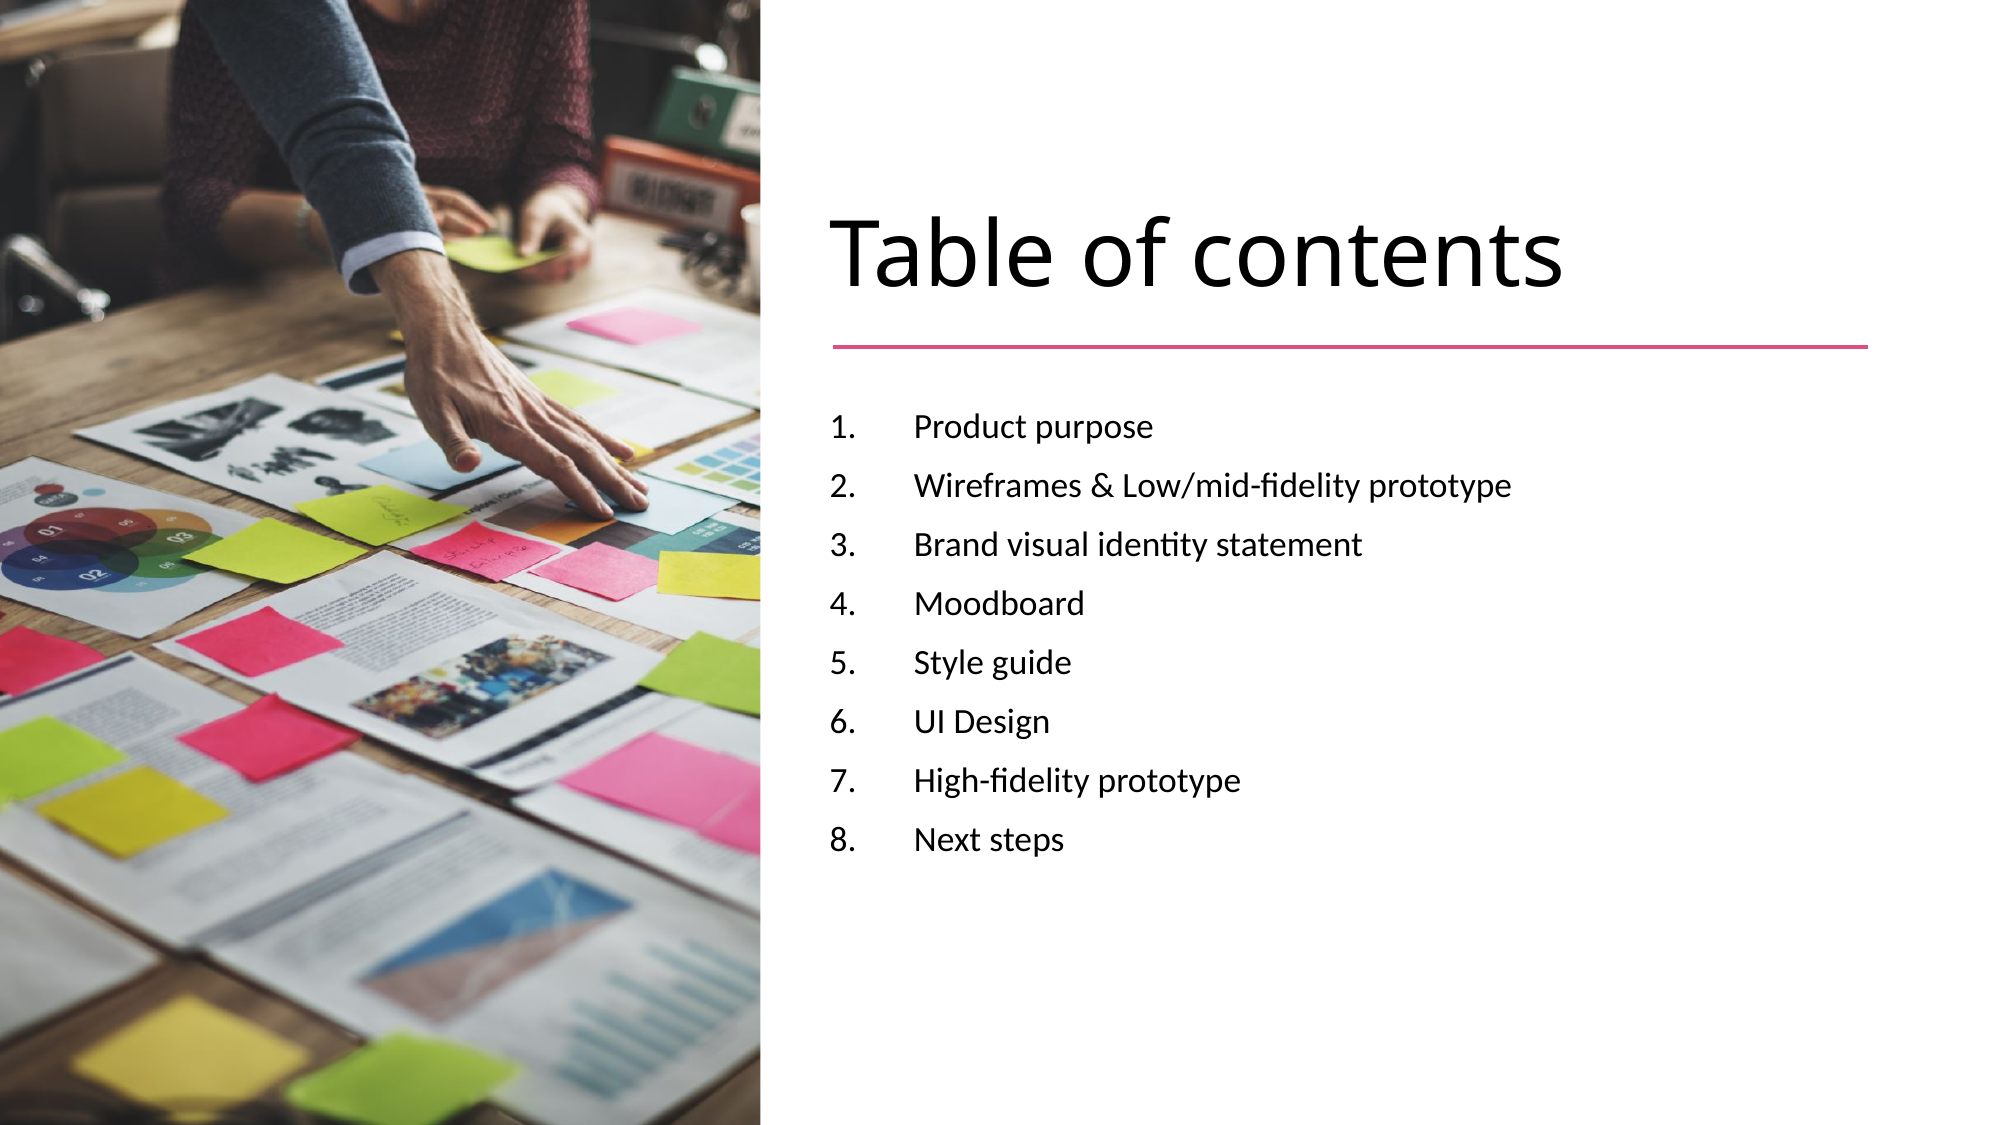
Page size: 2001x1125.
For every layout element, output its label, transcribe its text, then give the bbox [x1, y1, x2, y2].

picture [0, 0, 761, 1125]
list Product purpose Wireframes & Low/mid-fidelity prototype Brand visual identity statement Moodboard Style guide UI Design High-fidelity prototype Next steps [814, 399, 1895, 1021]
title Table of contents [814, 103, 1895, 315]
